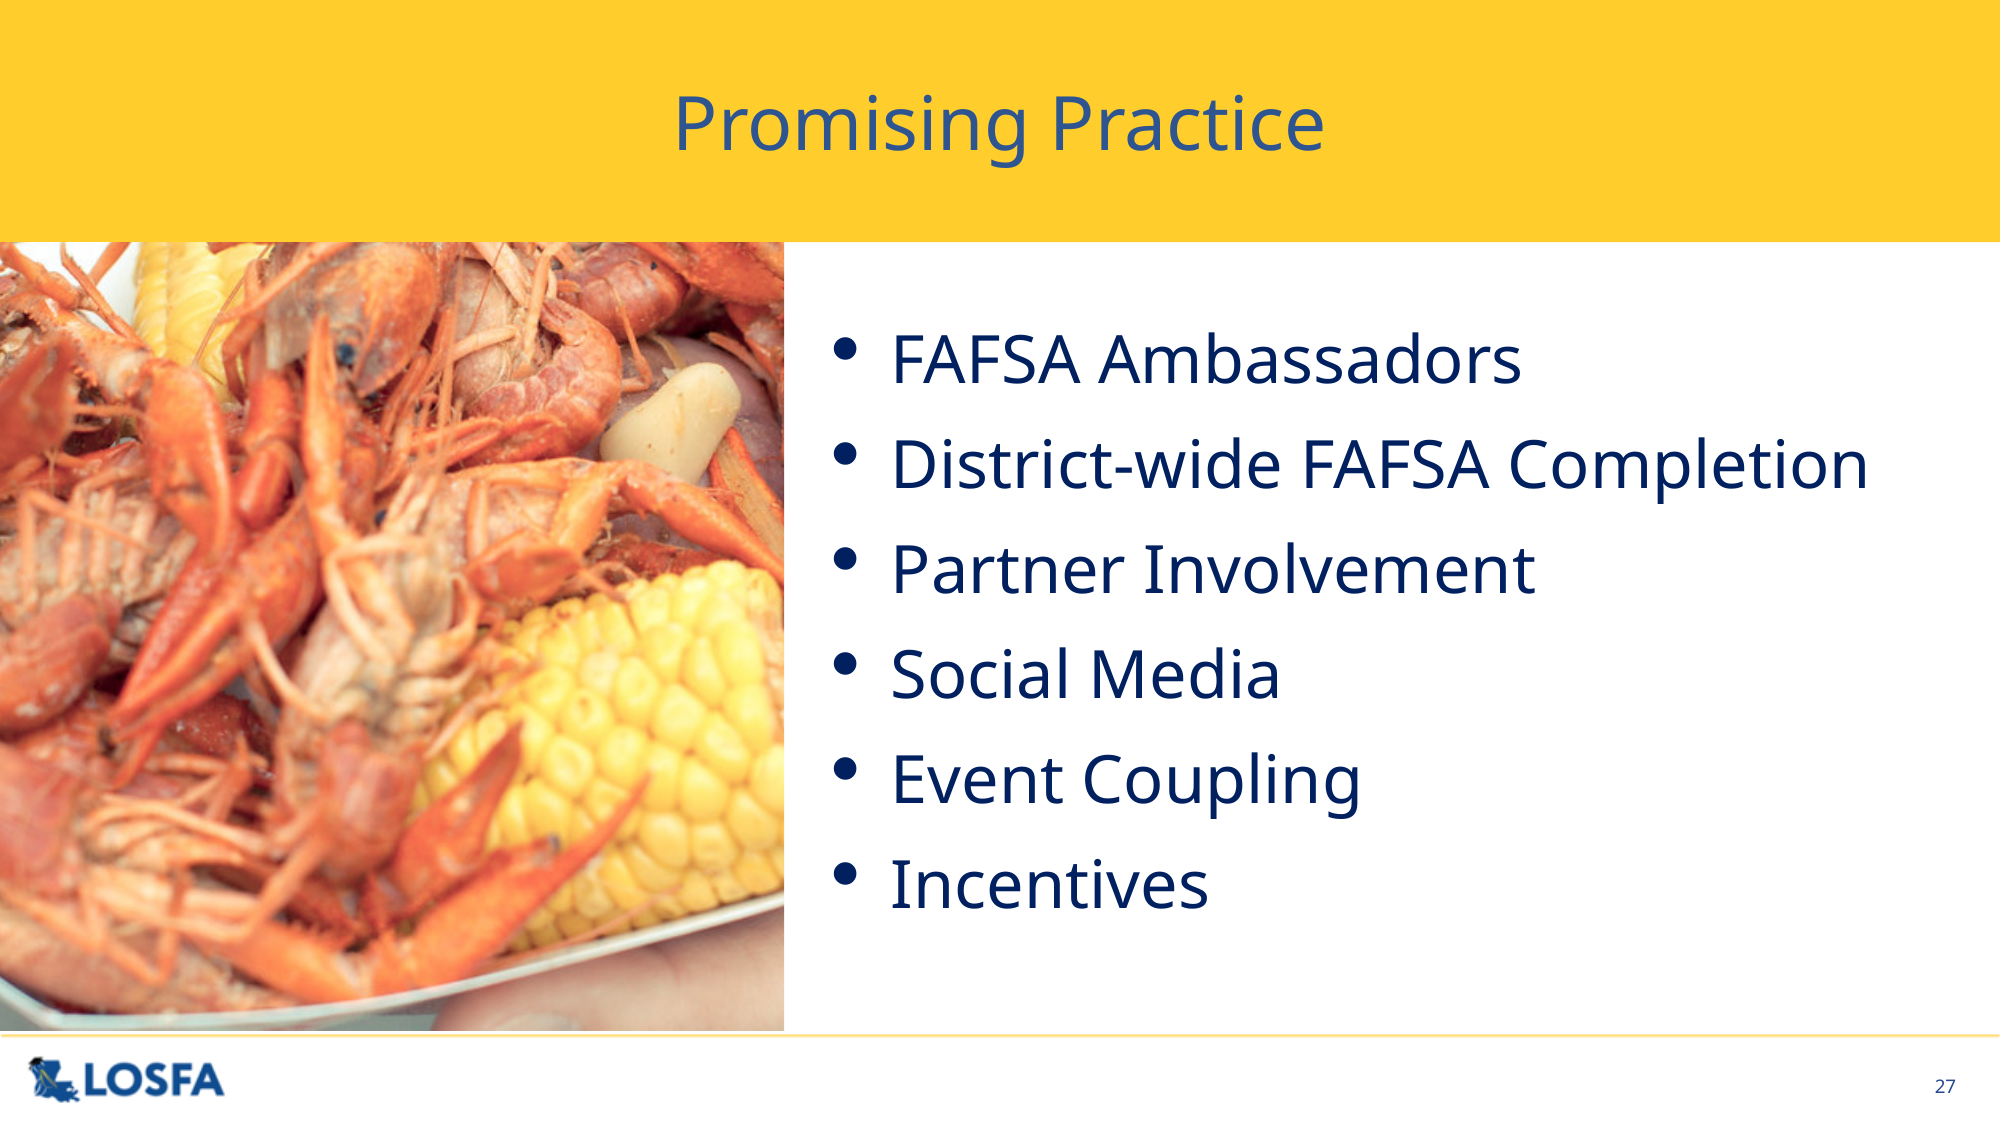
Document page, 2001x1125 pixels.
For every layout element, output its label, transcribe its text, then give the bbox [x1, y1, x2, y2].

text_box FAFSA Ambassadors District-wide FAFSA Completion Partner Involvement Social Media Event Coupling Incentives [819, 309, 1982, 929]
text_box [0, 0, 2000, 244]
picture [0, 241, 2000, 1125]
text_box Promising Practice [76, 68, 1924, 173]
